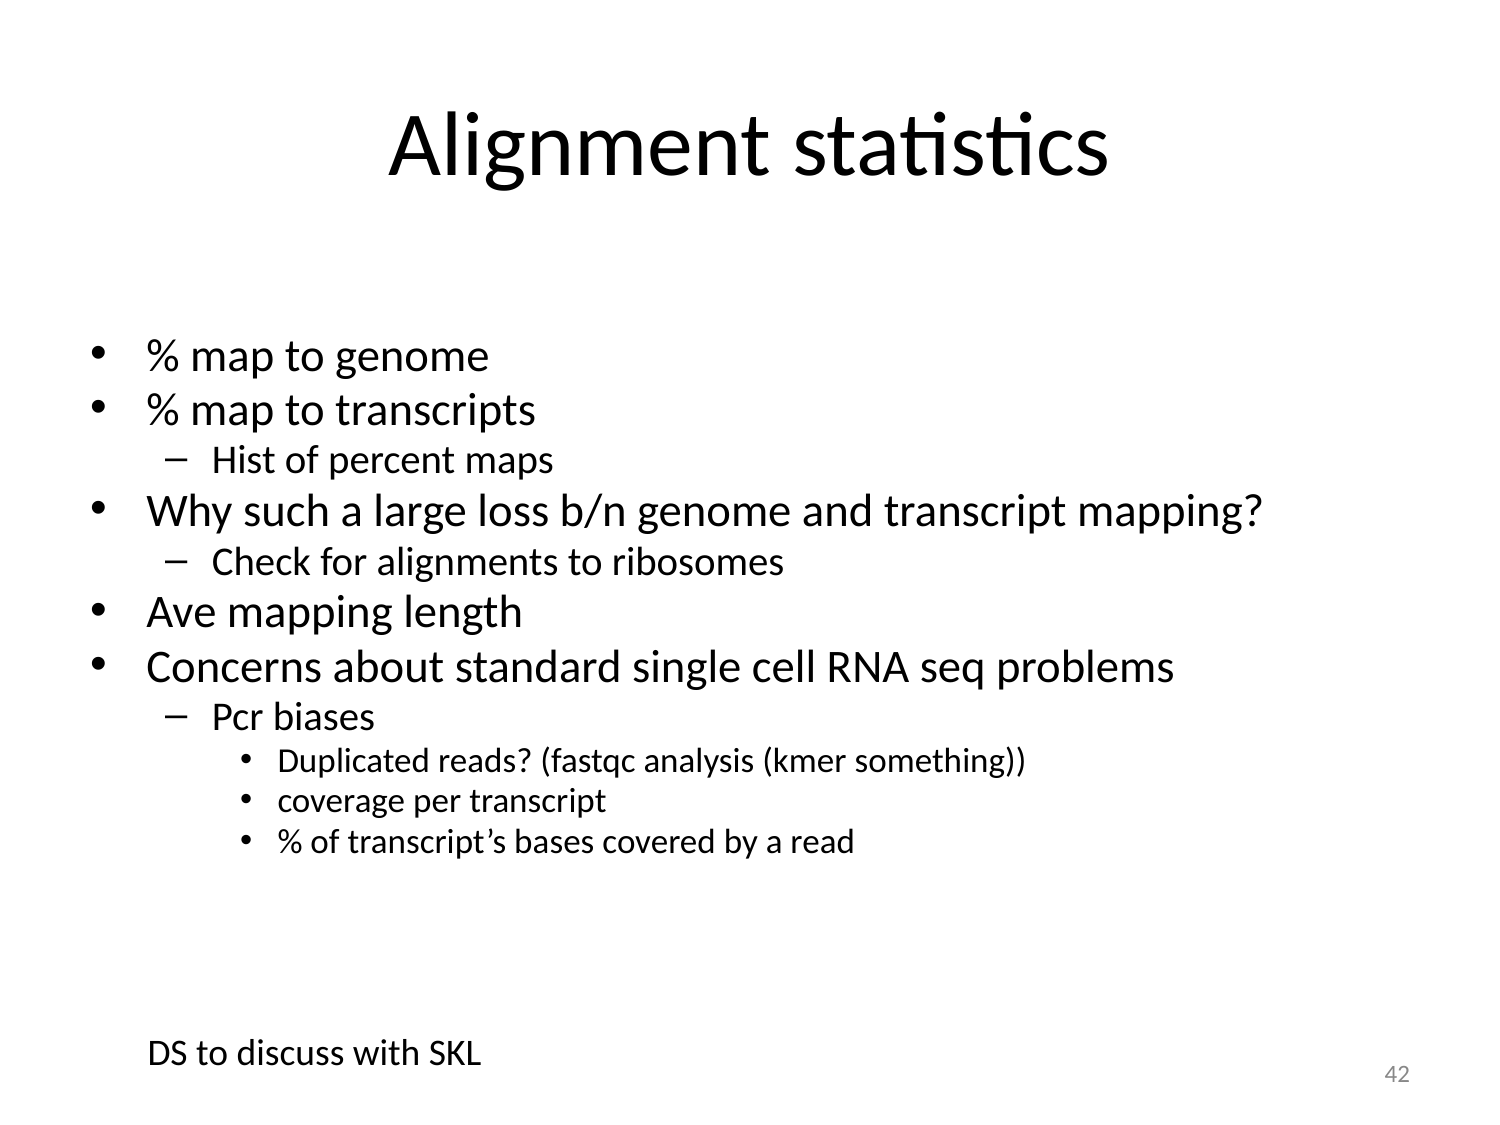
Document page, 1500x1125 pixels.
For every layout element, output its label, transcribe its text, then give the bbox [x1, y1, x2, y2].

list % map to genome % map to transcripts Hist of percent maps Why such a large loss b/n genome and transcript mapping? Check for alignments to ribosomes Ave mapping length Concerns about standard single cell RNA seq problems Pcr biases Duplicated reads? (fastqc analysis (kmer something)) coverage per transcript % of transcript’s bases covered by a read [75, 262, 1425, 1005]
slide_number 42 [1074, 1042, 1425, 1103]
title Alignment statistics [75, 45, 1425, 233]
text_box DS to discuss with SKL [132, 1020, 501, 1081]
